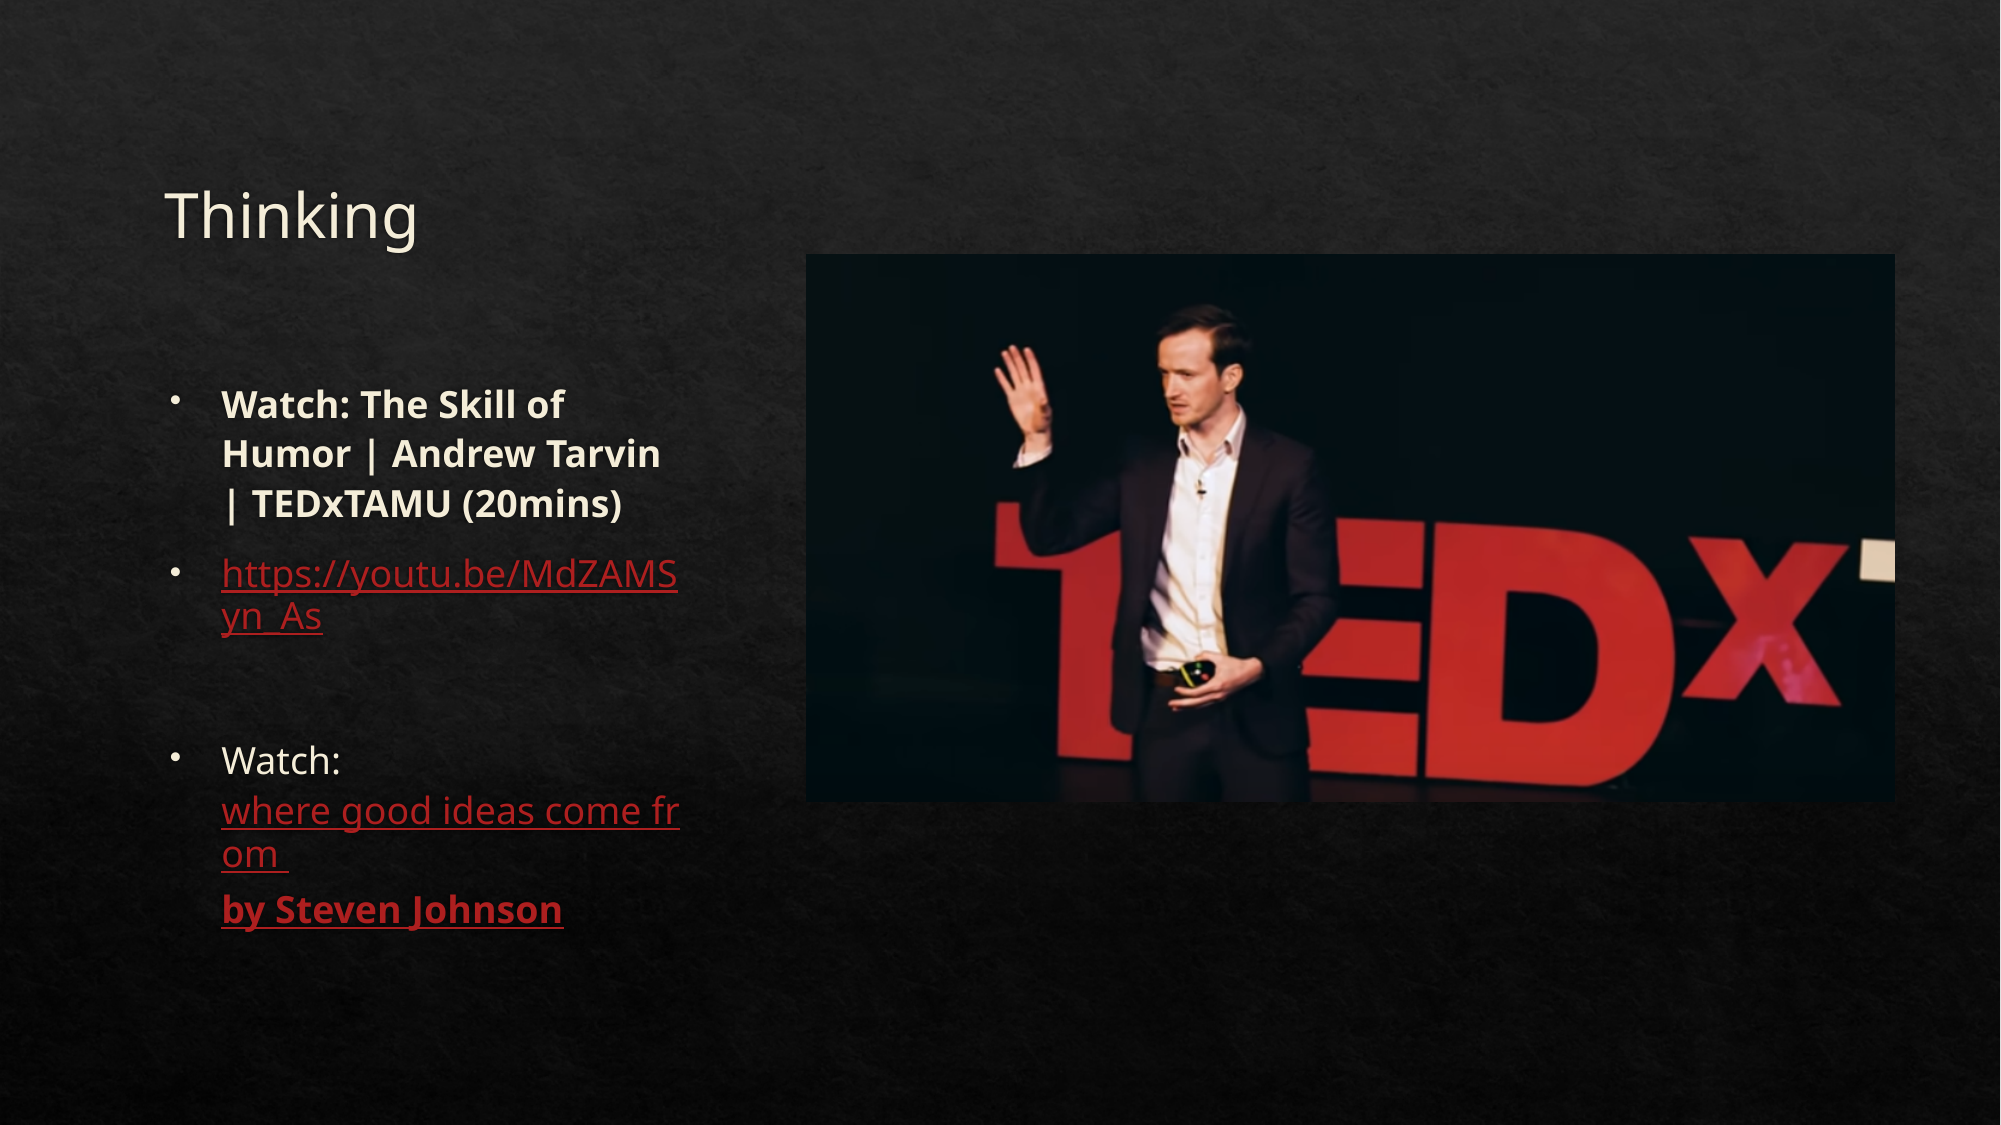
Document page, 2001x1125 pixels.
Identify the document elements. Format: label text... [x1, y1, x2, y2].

list Watch: The Skill of Humor | Andrew Tarvin | TEDxTAMU (20mins) https://youtu.be/MdZAMSyn_As Watch: where good ideas come from by Steven Johnson [149, 368, 701, 950]
title Thinking [149, 105, 705, 331]
text_box [0, 0, 2000, 1125]
picture [806, 254, 1895, 802]
